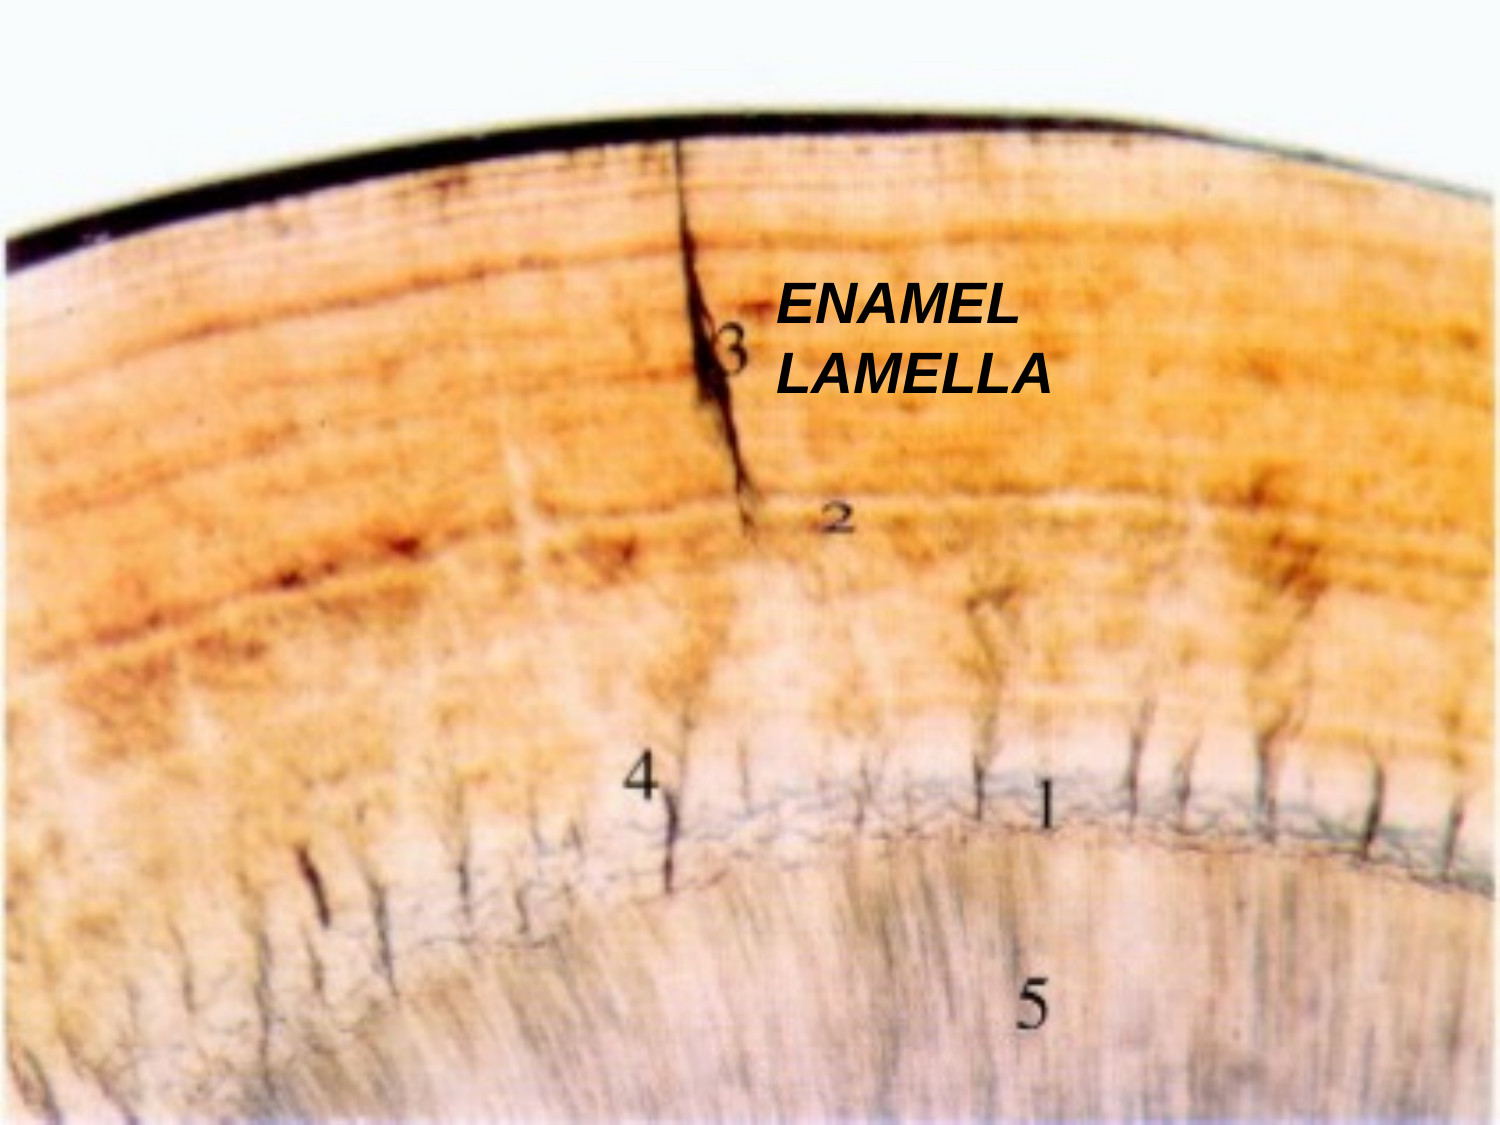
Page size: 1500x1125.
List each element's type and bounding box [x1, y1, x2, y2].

list [0, 0, 1500, 1125]
